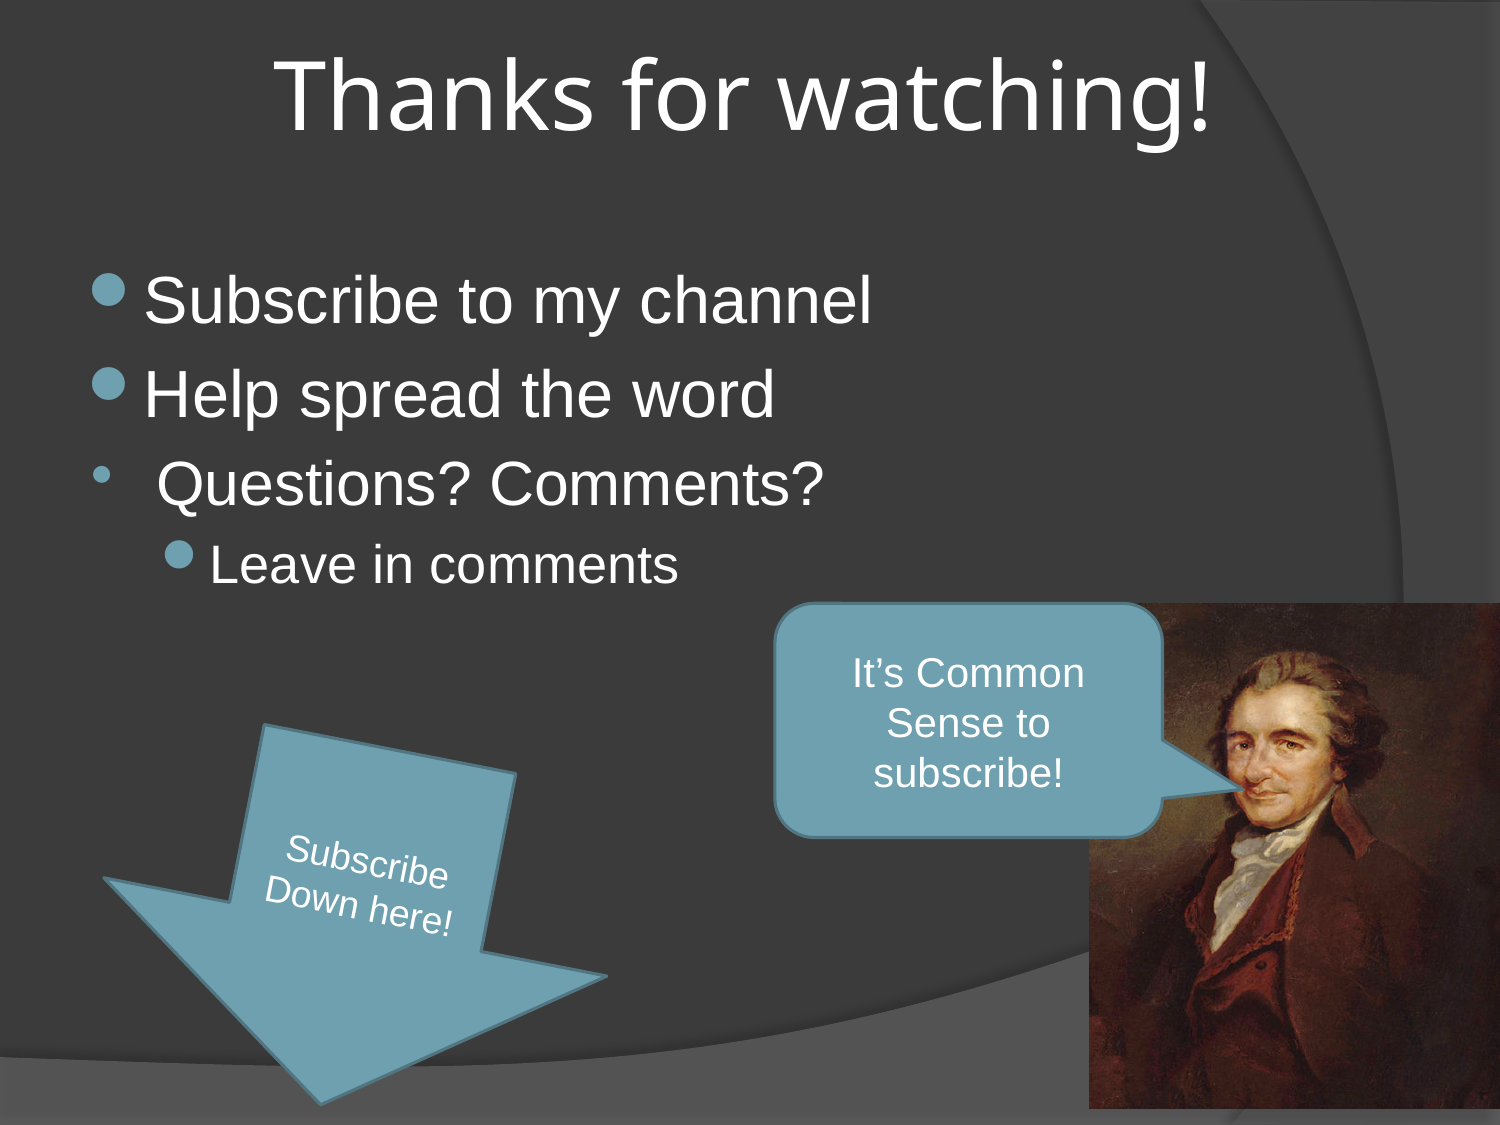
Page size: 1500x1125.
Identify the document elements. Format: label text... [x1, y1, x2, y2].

text_box Subscribe Down here! [102, 722, 609, 1107]
list Subscribe to my channel Help spread the word Questions? Comments? Leave in comments [72, 249, 1423, 1032]
picture [1089, 603, 1500, 1110]
text_box It’s Common Sense to subscribe! [773, 601, 1080, 840]
title Thanks for watching! [69, 4, 1420, 180]
